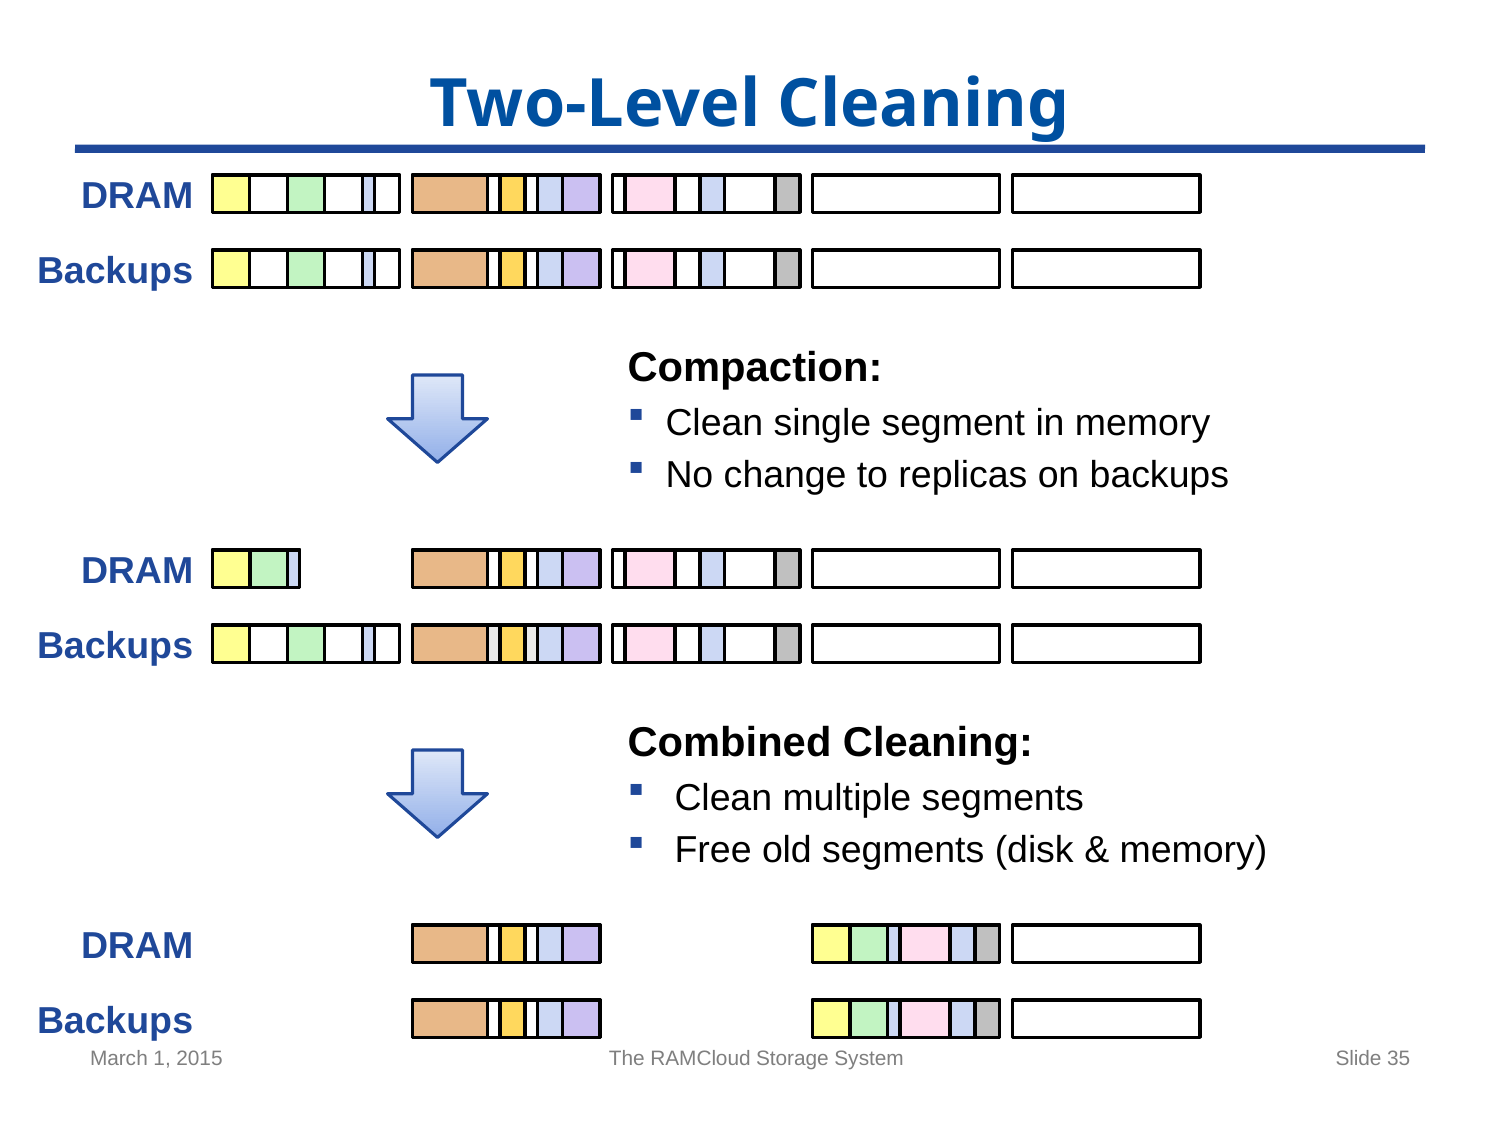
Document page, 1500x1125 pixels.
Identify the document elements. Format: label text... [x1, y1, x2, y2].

text_box [973, 998, 1002, 1040]
text_box [773, 548, 802, 590]
text_box [252, 173, 285, 215]
text_box [727, 248, 773, 290]
text_box [610, 548, 623, 590]
text_box [1010, 548, 1202, 590]
text_box DRAM [80, 921, 194, 967]
text_box [527, 173, 535, 215]
text_box [623, 173, 677, 215]
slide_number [75, 1037, 425, 1103]
text_box [285, 623, 327, 665]
text_box [623, 623, 677, 665]
text_box [677, 548, 698, 590]
text_box [285, 248, 327, 290]
text_box [773, 623, 802, 665]
text_box [948, 998, 973, 1040]
text_box DRAM [80, 171, 194, 217]
text_box [489, 248, 498, 290]
text_box [810, 923, 848, 965]
title Two-Level Cleaning [75, 50, 1425, 150]
text_box [210, 173, 252, 215]
text_box [773, 173, 802, 215]
text_box DRAM [80, 546, 194, 592]
text_box [410, 998, 489, 1040]
text_box [252, 248, 285, 290]
text_box [610, 623, 623, 665]
text_box [1010, 623, 1202, 665]
text_box [535, 173, 560, 215]
text_box [248, 548, 285, 590]
text_box [527, 923, 535, 965]
text_box [489, 173, 498, 215]
text_box Backups [36, 620, 194, 666]
text_box [527, 623, 535, 665]
text_box [285, 173, 327, 215]
text_box [1010, 173, 1202, 215]
text_box [727, 548, 773, 590]
text_box [848, 998, 885, 1040]
text_box [360, 248, 377, 290]
text_box [489, 998, 498, 1040]
text_box [560, 923, 602, 965]
text_box [360, 623, 377, 665]
text_box [527, 248, 535, 290]
text_box [377, 623, 402, 665]
text_box [498, 548, 527, 590]
text_box [1010, 923, 1202, 965]
text_box [489, 548, 498, 590]
text_box [498, 248, 527, 290]
text_box [810, 548, 1002, 590]
text_box [677, 623, 698, 665]
text_box [1010, 248, 1202, 290]
text_box [773, 248, 802, 290]
text_box [377, 173, 402, 215]
text_box [210, 623, 252, 665]
text_box [327, 173, 360, 215]
text_box [727, 173, 773, 215]
text_box [698, 248, 727, 290]
footer The RAMCloud Storage System [474, 1037, 1038, 1103]
text_box [410, 923, 489, 965]
text_box [948, 923, 973, 965]
text_box [698, 548, 727, 590]
text_box [898, 998, 948, 1040]
text_box [535, 998, 560, 1040]
text_box [885, 923, 898, 965]
text_box [385, 372, 490, 465]
text_box [360, 173, 377, 215]
text_box [489, 623, 498, 665]
text_box [410, 173, 489, 215]
text_box [677, 173, 698, 215]
text_box [727, 623, 773, 665]
text_box [560, 548, 602, 590]
text_box [377, 248, 402, 290]
text_box [498, 923, 527, 965]
text_box [327, 623, 360, 665]
text_box [560, 998, 602, 1040]
text_box [498, 173, 527, 215]
text_box [498, 623, 527, 665]
text_box [623, 248, 677, 290]
text_box [698, 173, 727, 215]
text_box [898, 923, 948, 965]
text_box [560, 623, 602, 665]
text_box Backups [36, 245, 194, 291]
text_box [252, 623, 285, 665]
text_box [210, 248, 252, 290]
text_box [810, 248, 1002, 290]
text_box [973, 923, 1002, 965]
text_box [535, 548, 560, 590]
text_box [623, 548, 677, 590]
text_box [327, 248, 360, 290]
text_box [285, 548, 302, 590]
text_box [848, 923, 885, 965]
text_box [489, 923, 498, 965]
text_box [610, 248, 623, 290]
text_box [810, 623, 1002, 665]
list Combined Cleaning: Clean multiple segments Free old segments (disk & memory) [612, 707, 1463, 895]
text_box [677, 248, 698, 290]
slide_number Slide 35 [1074, 1037, 1425, 1103]
text_box [535, 923, 560, 965]
list Compaction: Clean single segment in memory No change to replicas on backups [612, 332, 1438, 520]
text_box [210, 548, 248, 590]
text_box [1010, 998, 1202, 1040]
text_box [410, 548, 489, 590]
text_box [535, 623, 560, 665]
text_box [385, 747, 490, 840]
text_box [498, 998, 527, 1040]
text_box [527, 548, 535, 590]
text_box [535, 248, 560, 290]
text_box [527, 998, 535, 1040]
text_box [885, 998, 898, 1040]
text_box [560, 248, 602, 290]
text_box [810, 173, 1002, 215]
text_box [610, 173, 623, 215]
text_box [698, 623, 727, 665]
text_box [410, 248, 489, 290]
text_box [560, 173, 602, 215]
text_box [810, 998, 848, 1040]
text_box Backups [36, 995, 194, 1041]
text_box [410, 623, 489, 665]
